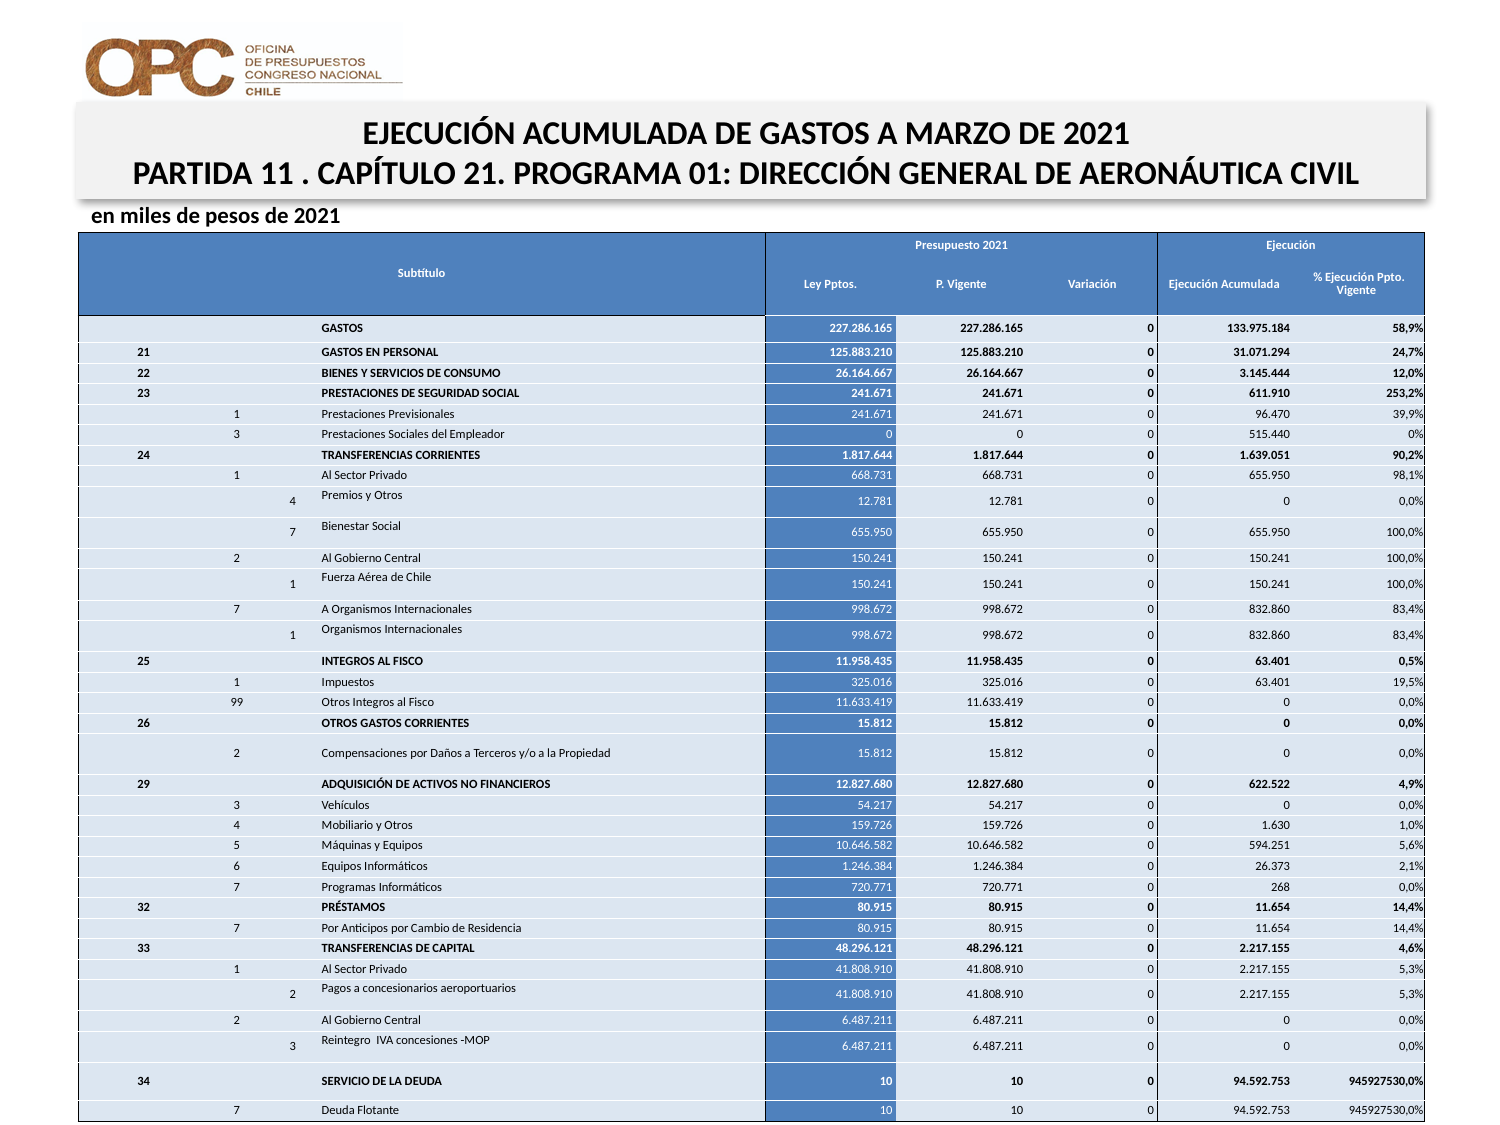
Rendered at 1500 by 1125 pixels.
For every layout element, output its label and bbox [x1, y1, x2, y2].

table_cell [766, 1101, 1157, 1121]
table_cell [1158, 980, 1424, 1010]
table_cell [766, 796, 1157, 815]
table_cell [79, 384, 765, 404]
table_cell [766, 569, 1157, 600]
table_cell [79, 775, 765, 795]
table_cell [766, 316, 1157, 342]
table_cell [1158, 316, 1424, 342]
table_cell [766, 253, 1157, 315]
table_cell [79, 446, 765, 465]
table_cell [79, 601, 765, 620]
table_cell [1158, 405, 1424, 424]
table_cell [766, 816, 1157, 836]
picture [82, 22, 403, 102]
table_cell [766, 1063, 1157, 1100]
table_cell [1158, 549, 1424, 568]
table_cell [766, 425, 1157, 445]
table_cell [79, 1101, 765, 1121]
table_cell [1158, 518, 1424, 548]
table_cell [766, 673, 1157, 692]
table_cell [1158, 569, 1424, 600]
table_cell [1158, 253, 1424, 315]
table_cell [766, 621, 1157, 651]
table_cell [79, 673, 765, 692]
table_cell [1158, 466, 1424, 486]
table_cell [766, 919, 1157, 938]
table_cell [766, 837, 1157, 856]
table_cell [1158, 734, 1424, 774]
table_cell [766, 343, 1157, 363]
table_cell [766, 549, 1157, 568]
table_cell [79, 343, 765, 363]
table_cell [1158, 364, 1424, 383]
table_cell [766, 518, 1157, 548]
table_cell [79, 960, 765, 979]
table_cell [766, 878, 1157, 897]
table_cell [1158, 1063, 1424, 1100]
table_cell [766, 693, 1157, 713]
table_cell [79, 734, 765, 774]
table_cell [1158, 487, 1424, 517]
table_cell [1158, 425, 1424, 445]
table_cell [1158, 939, 1424, 959]
table_header [1158, 233, 1424, 253]
table_cell [79, 796, 765, 815]
table_cell [766, 857, 1157, 877]
table_cell [766, 466, 1157, 486]
table_cell [79, 316, 765, 342]
table_cell [1158, 343, 1424, 363]
table_cell [79, 980, 765, 1010]
table_cell [766, 734, 1157, 774]
table_cell [766, 487, 1157, 517]
table_cell [766, 405, 1157, 424]
table_cell [79, 939, 765, 959]
table_cell [79, 898, 765, 918]
table_cell [79, 1011, 765, 1031]
table_cell [79, 857, 765, 877]
table_cell [79, 714, 765, 733]
table_cell [1158, 919, 1424, 938]
table_cell [79, 405, 765, 424]
table_cell [1158, 1011, 1424, 1031]
table_cell [766, 960, 1157, 979]
table_cell [1158, 384, 1424, 404]
table_cell [79, 569, 765, 600]
table_cell [766, 775, 1157, 795]
table_cell [1158, 1032, 1424, 1062]
table_cell [1158, 693, 1424, 713]
table_cell [766, 980, 1157, 1010]
table_cell [1158, 673, 1424, 692]
table_cell [79, 364, 765, 383]
table_cell [79, 518, 765, 548]
table_cell [766, 384, 1157, 404]
table_header [766, 233, 1157, 253]
table_cell [766, 652, 1157, 672]
table_cell [1158, 621, 1424, 651]
table_cell [1158, 898, 1424, 918]
table_cell [79, 466, 765, 486]
table_cell [1158, 446, 1424, 465]
table_cell [79, 919, 765, 938]
table_cell [766, 898, 1157, 918]
table_cell [79, 621, 765, 651]
table_cell [79, 487, 765, 517]
table_cell [766, 714, 1157, 733]
table_cell [1158, 1101, 1424, 1121]
table_cell [79, 425, 765, 445]
table_cell [1158, 714, 1424, 733]
table_cell [79, 878, 765, 897]
table_cell [79, 652, 765, 672]
table_cell [766, 1032, 1157, 1062]
table_cell [79, 837, 765, 856]
table_cell [79, 693, 765, 713]
table_cell [766, 1011, 1157, 1031]
table_cell [1158, 775, 1424, 795]
text_box [76, 102, 1425, 231]
table_cell [1158, 837, 1424, 856]
table_cell [1158, 796, 1424, 815]
table_cell [766, 601, 1157, 620]
table_header [79, 233, 765, 315]
table_cell [1158, 878, 1424, 897]
table_cell [79, 1063, 765, 1100]
table_cell [1158, 857, 1424, 877]
table_cell [766, 446, 1157, 465]
table_cell [1158, 601, 1424, 620]
table_cell [766, 939, 1157, 959]
table_cell [1158, 652, 1424, 672]
table_cell [766, 364, 1157, 383]
table_cell [79, 1032, 765, 1062]
table_cell [1158, 816, 1424, 836]
table_cell [79, 816, 765, 836]
table_cell [79, 549, 765, 568]
table_cell [1158, 960, 1424, 979]
